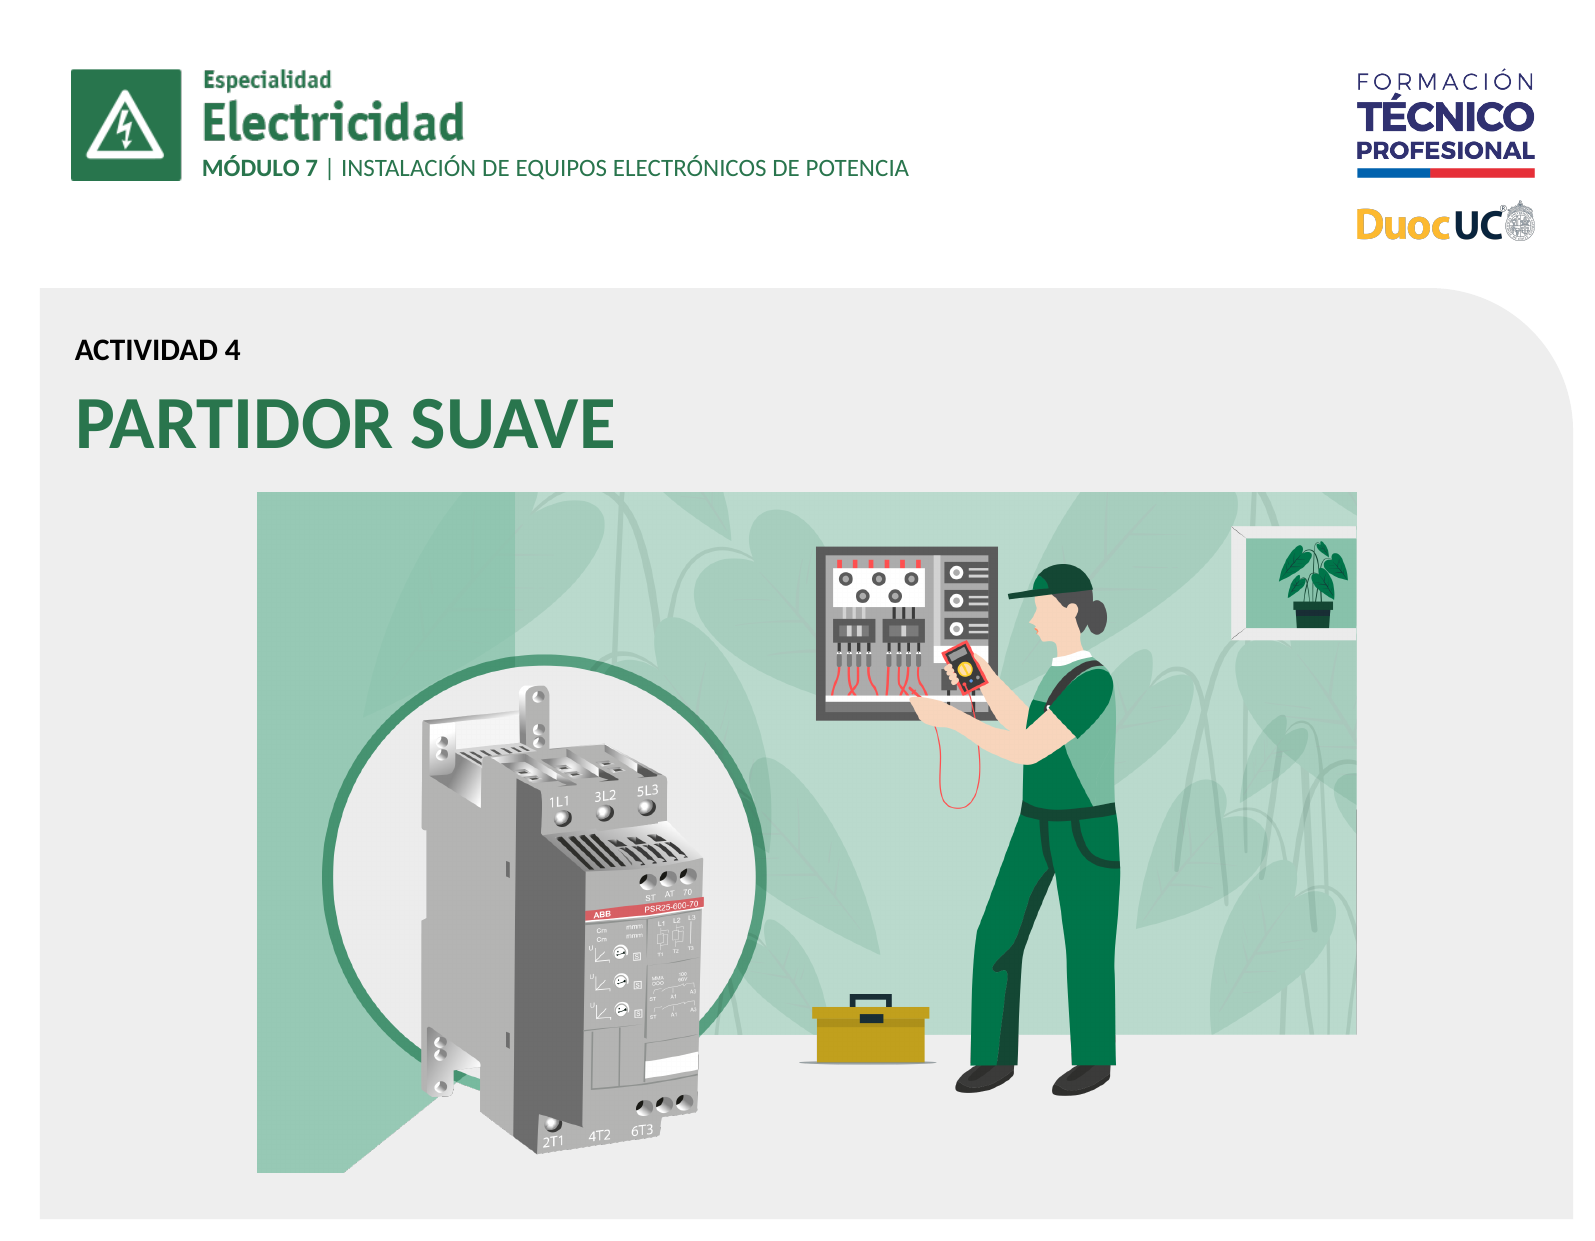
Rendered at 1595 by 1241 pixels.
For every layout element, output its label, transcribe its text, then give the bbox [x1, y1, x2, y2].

picture [256, 492, 1358, 1173]
picture [1357, 68, 1535, 178]
text_box ACTIVIDAD 4 [59, 351, 297, 357]
text_box MÓDULO 7 | INSTALACIÓN DE EQUIPOS ELECTRÓNICOS DE POTENCIA [186, 136, 976, 193]
text_box PARTIDOR SUAVE [59, 357, 711, 491]
picture [71, 68, 762, 181]
picture [1357, 200, 1535, 241]
